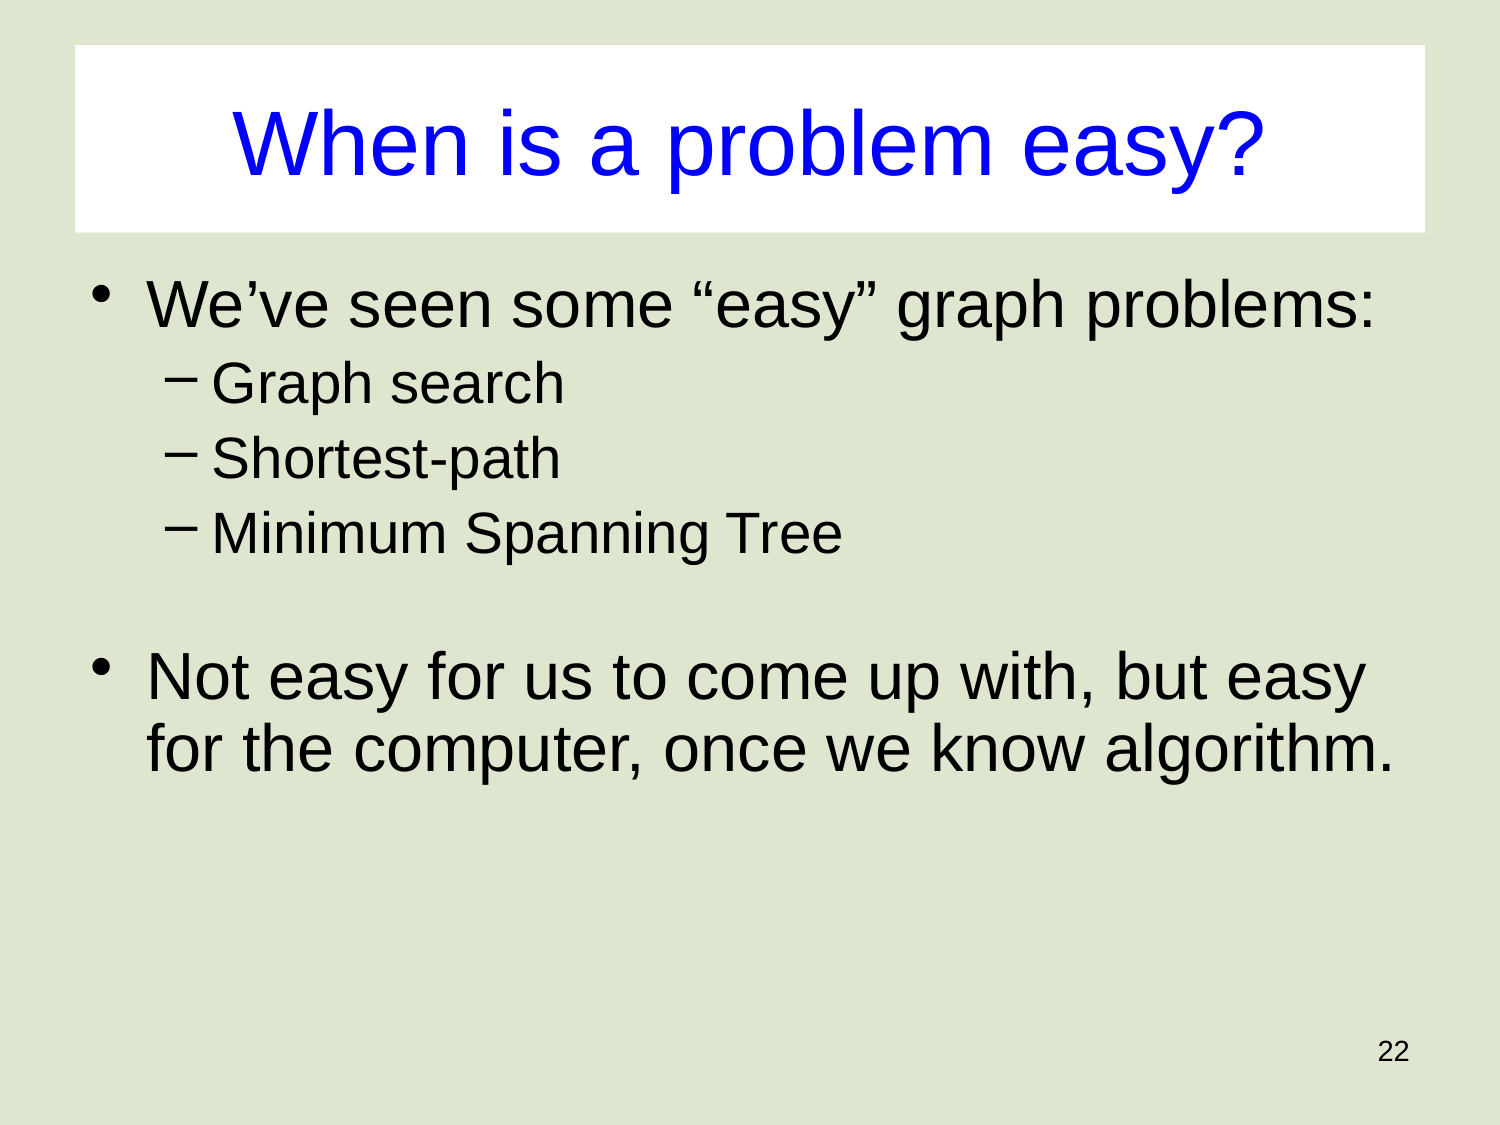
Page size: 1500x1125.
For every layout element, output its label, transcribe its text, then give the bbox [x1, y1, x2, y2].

title When is a problem easy? [75, 45, 1425, 233]
slide_number 22 [1074, 1024, 1425, 1103]
list We’ve seen some “easy” graph problems: Graph search Shortest-path Minimum Spanning Tree Not easy for us to come up with, but easy for the computer, once we know algorithm. [75, 262, 1425, 1005]
